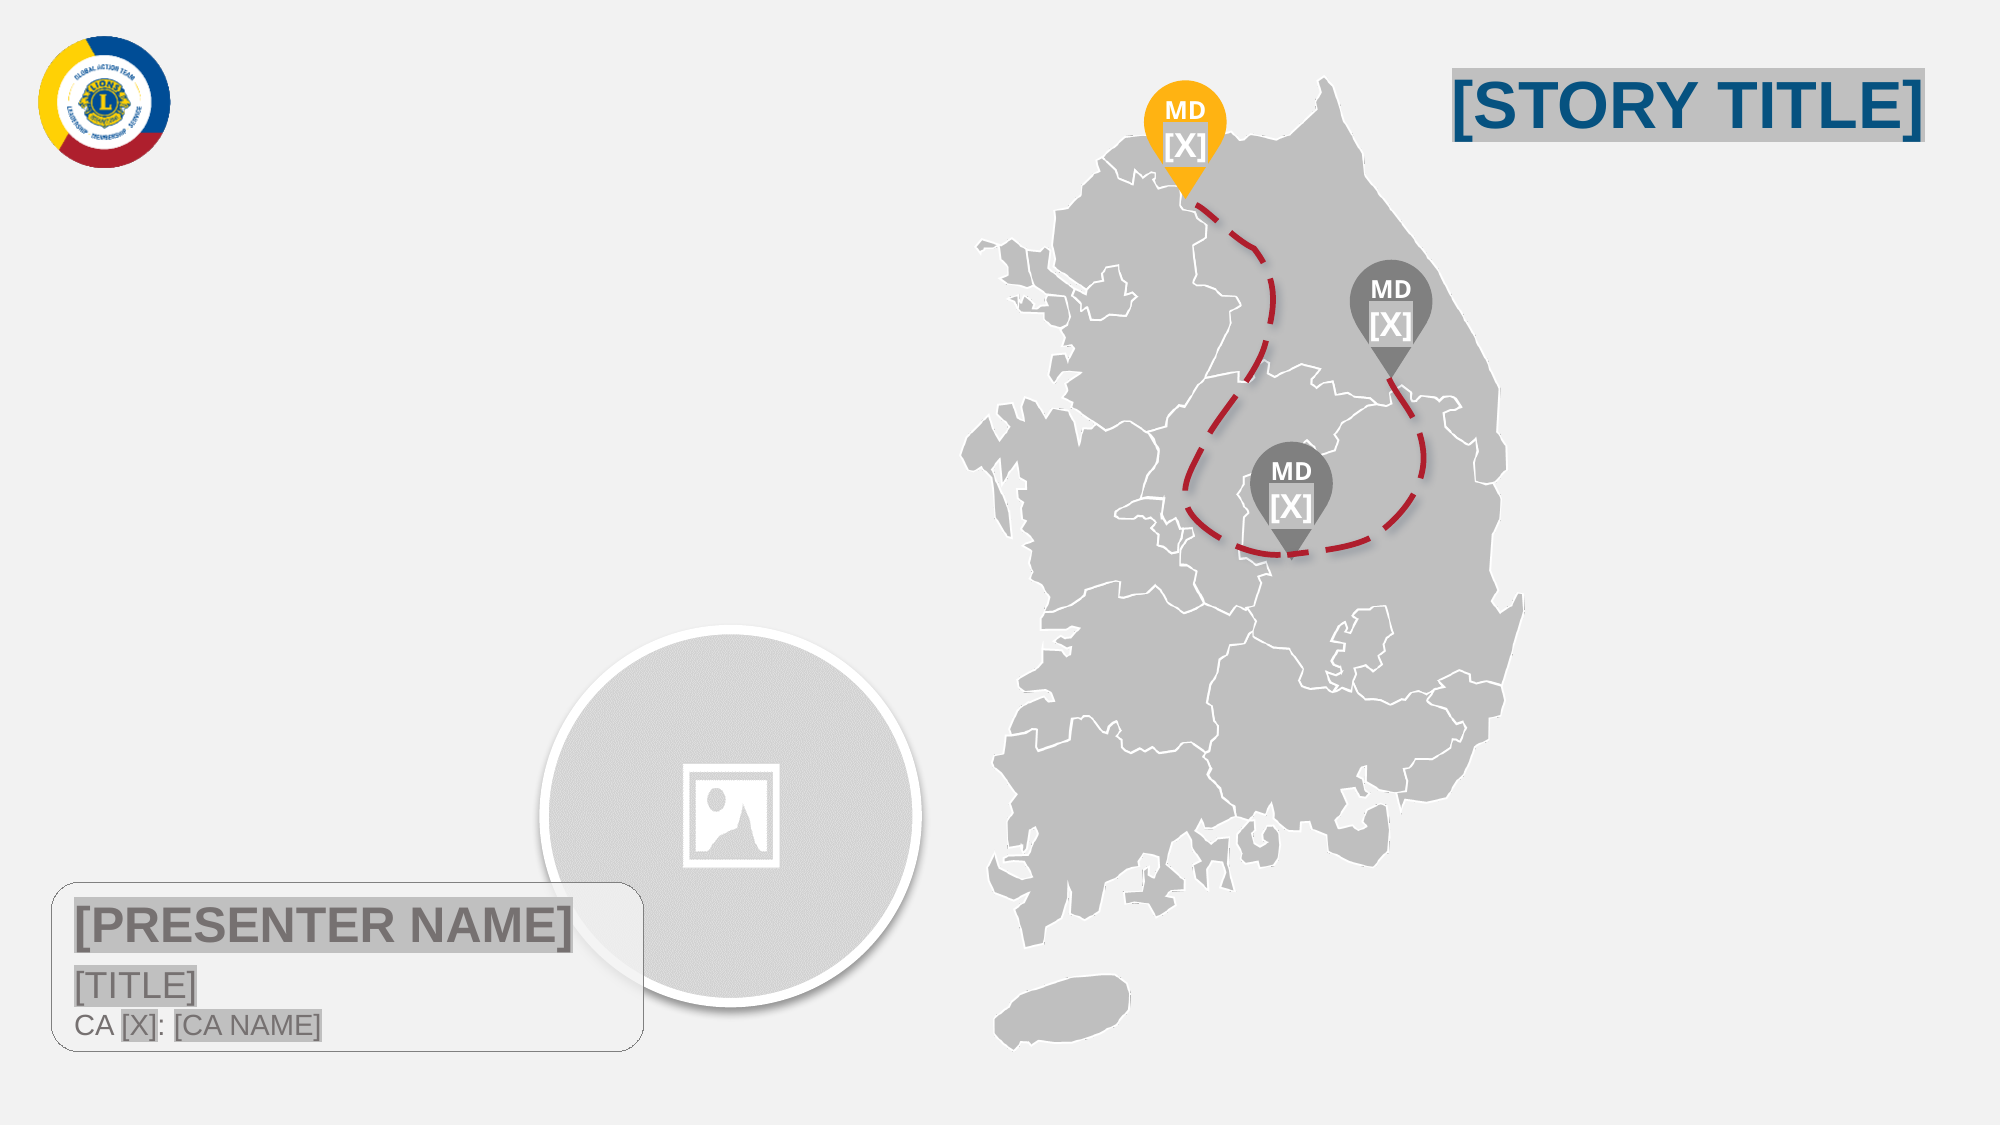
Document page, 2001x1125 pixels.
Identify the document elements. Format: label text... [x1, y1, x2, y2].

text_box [1349, 259, 1433, 379]
picture [958, 74, 1525, 1052]
text_box [STORY TITLE] [580, 54, 1940, 192]
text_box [1143, 80, 1227, 200]
picture [27, 25, 181, 179]
text_box [PRESENTER NAME] [TITLE] CA [X]: [CA NAME] [51, 882, 644, 1052]
text_box [543, 628, 919, 1004]
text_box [1250, 441, 1333, 561]
